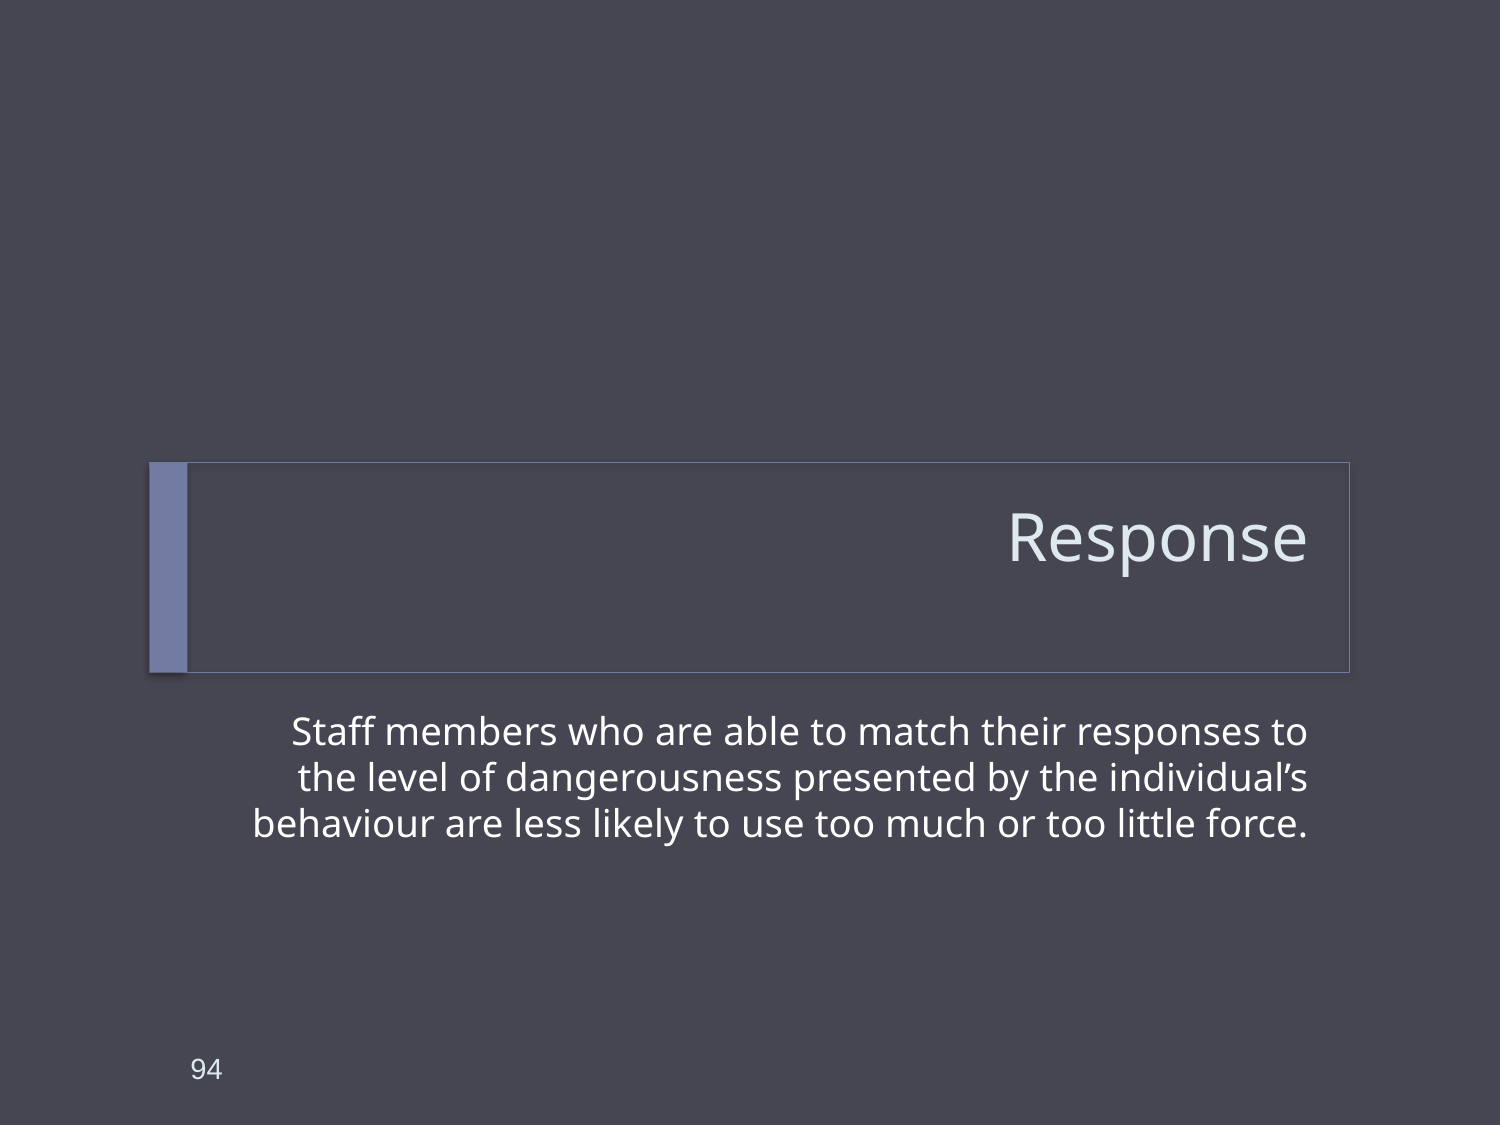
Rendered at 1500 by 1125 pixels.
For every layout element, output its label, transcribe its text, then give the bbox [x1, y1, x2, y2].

title Response [200, 487, 1325, 663]
slide_number 94 [175, 1042, 425, 1103]
list Staff members who are able to match their responses to the level of dangerousness presented by the individual’s behaviour are less likely to use too much or too little force. [212, 699, 1325, 888]
